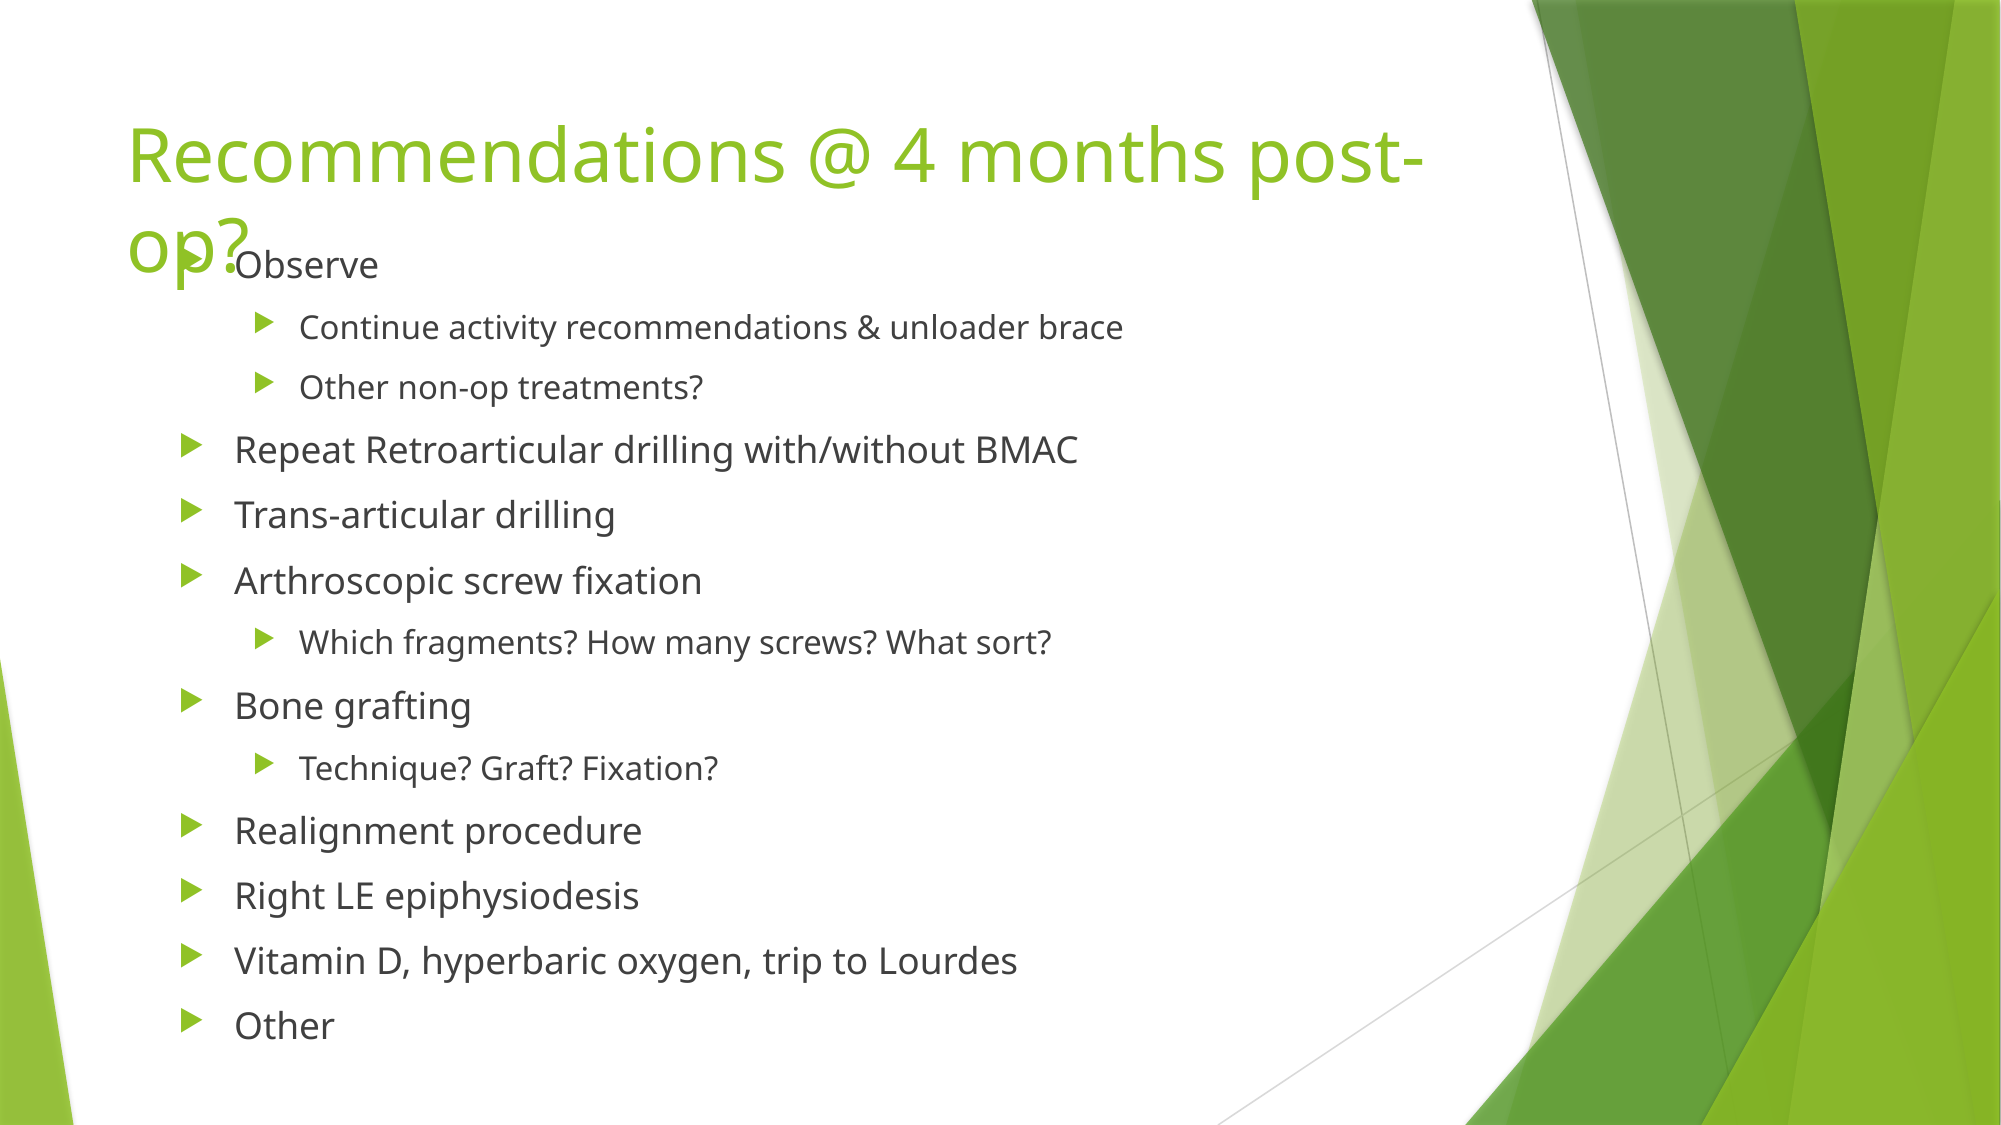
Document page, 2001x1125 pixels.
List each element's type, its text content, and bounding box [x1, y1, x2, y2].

list Observe Continue activity recommendations & unloader brace Other non-op treatments? Repeat Retroarticular drilling with/without BMAC Trans-articular drilling Arthroscopic screw fixation Which fragments? How many screws? What sort? Bone grafting Technique? Graft? Fixation? Realignment procedure Right LE epiphysiodesis Vitamin D, hyperbaric oxygen, trip to Lourdes Other [163, 234, 1522, 1060]
title Recommendations @ 4 months post-op? [111, 99, 1522, 317]
